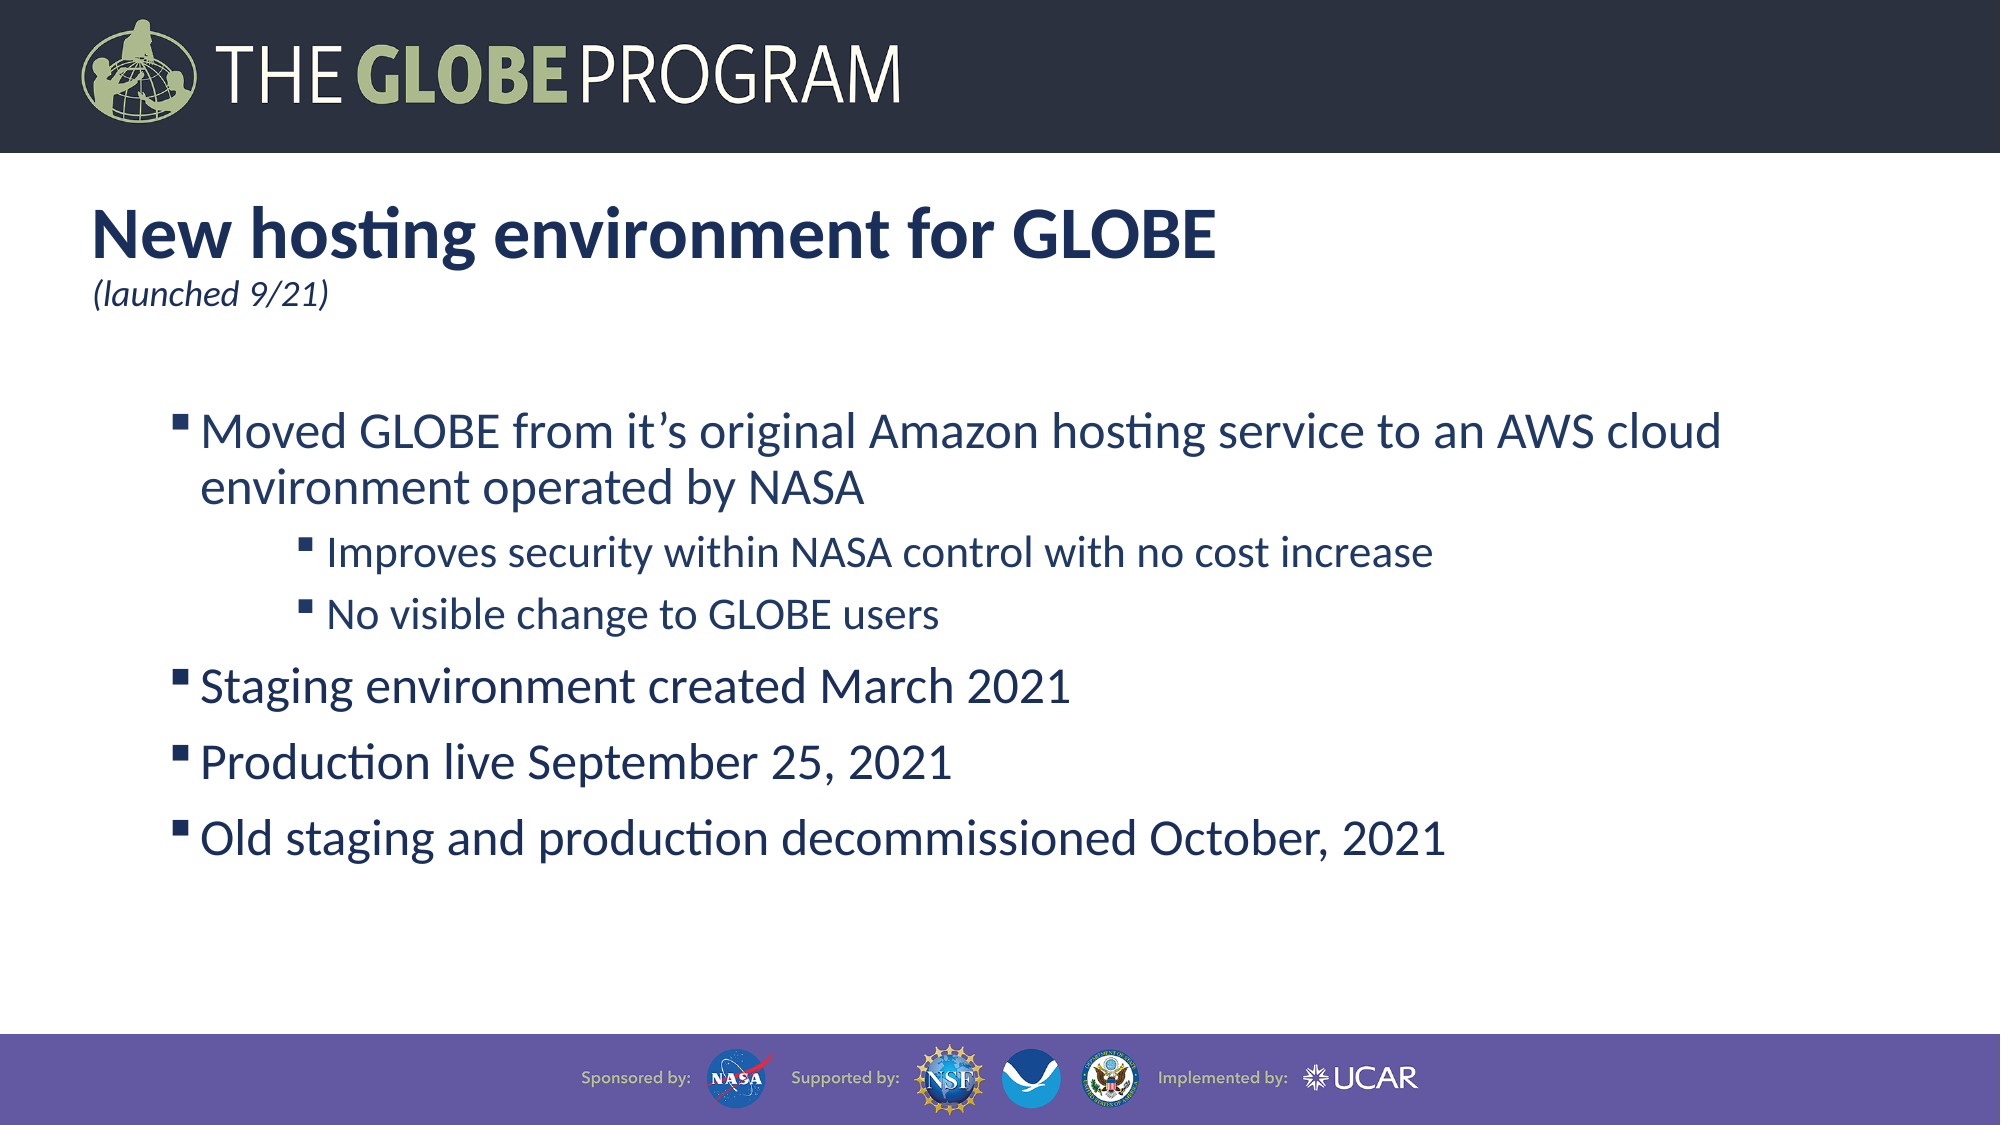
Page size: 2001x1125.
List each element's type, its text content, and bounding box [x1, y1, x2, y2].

title New hosting environment for GLOBE (launched 9/21) [76, 185, 1802, 322]
picture [0, 0, 2000, 153]
list Moved GLOBE from it’s original Amazon hosting service to an AWS cloud environment operated by NASA Improves security within NASA control with no cost increase No visible change to GLOBE users Staging environment created March 2021 Production live September 25, 2021 Old staging and production decommissioned October, 2021 [153, 322, 1858, 877]
picture [0, 1034, 2000, 1125]
